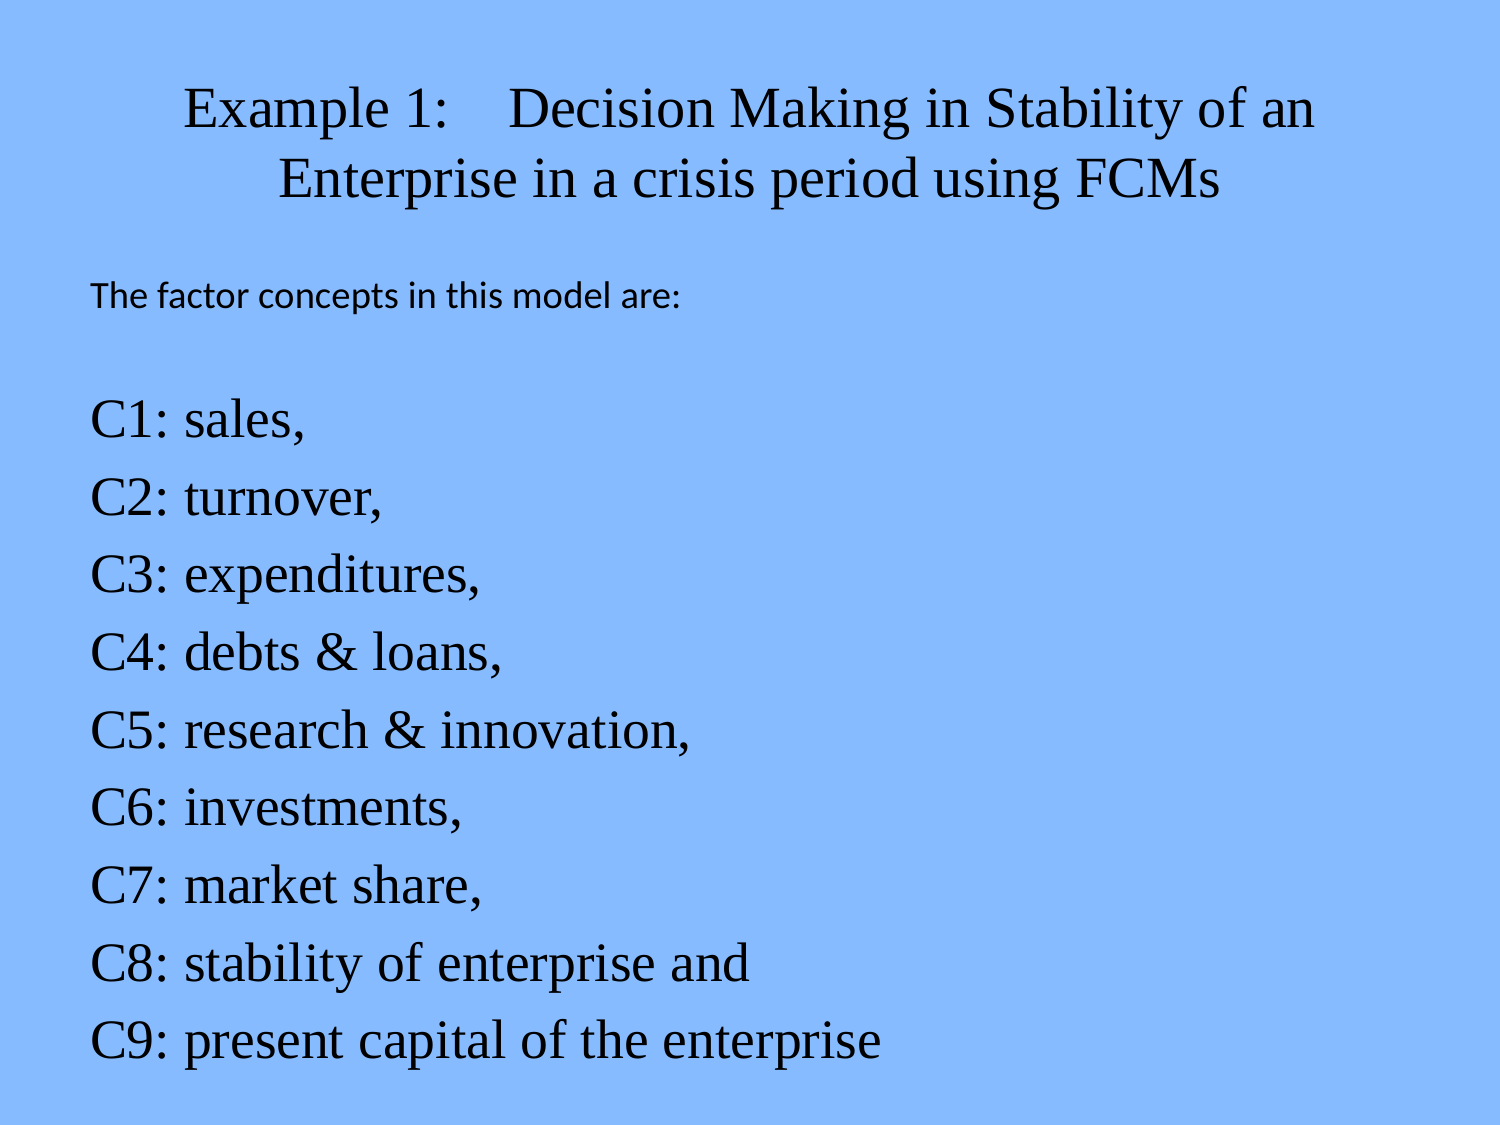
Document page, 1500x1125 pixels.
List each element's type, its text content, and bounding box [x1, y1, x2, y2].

title Example 1: Decision Making in Stability of an Enterprise in a crisis period using FCMs [75, 45, 1425, 233]
list The factor concepts in this model are: C1: sales, C2: turnover, C3: expenditures, C4: debts & loans, C5: research & innovation, C6: investments, C7: market share, C8: stability of enterprise and C9: present capital of the enterprise [75, 262, 1425, 1125]
